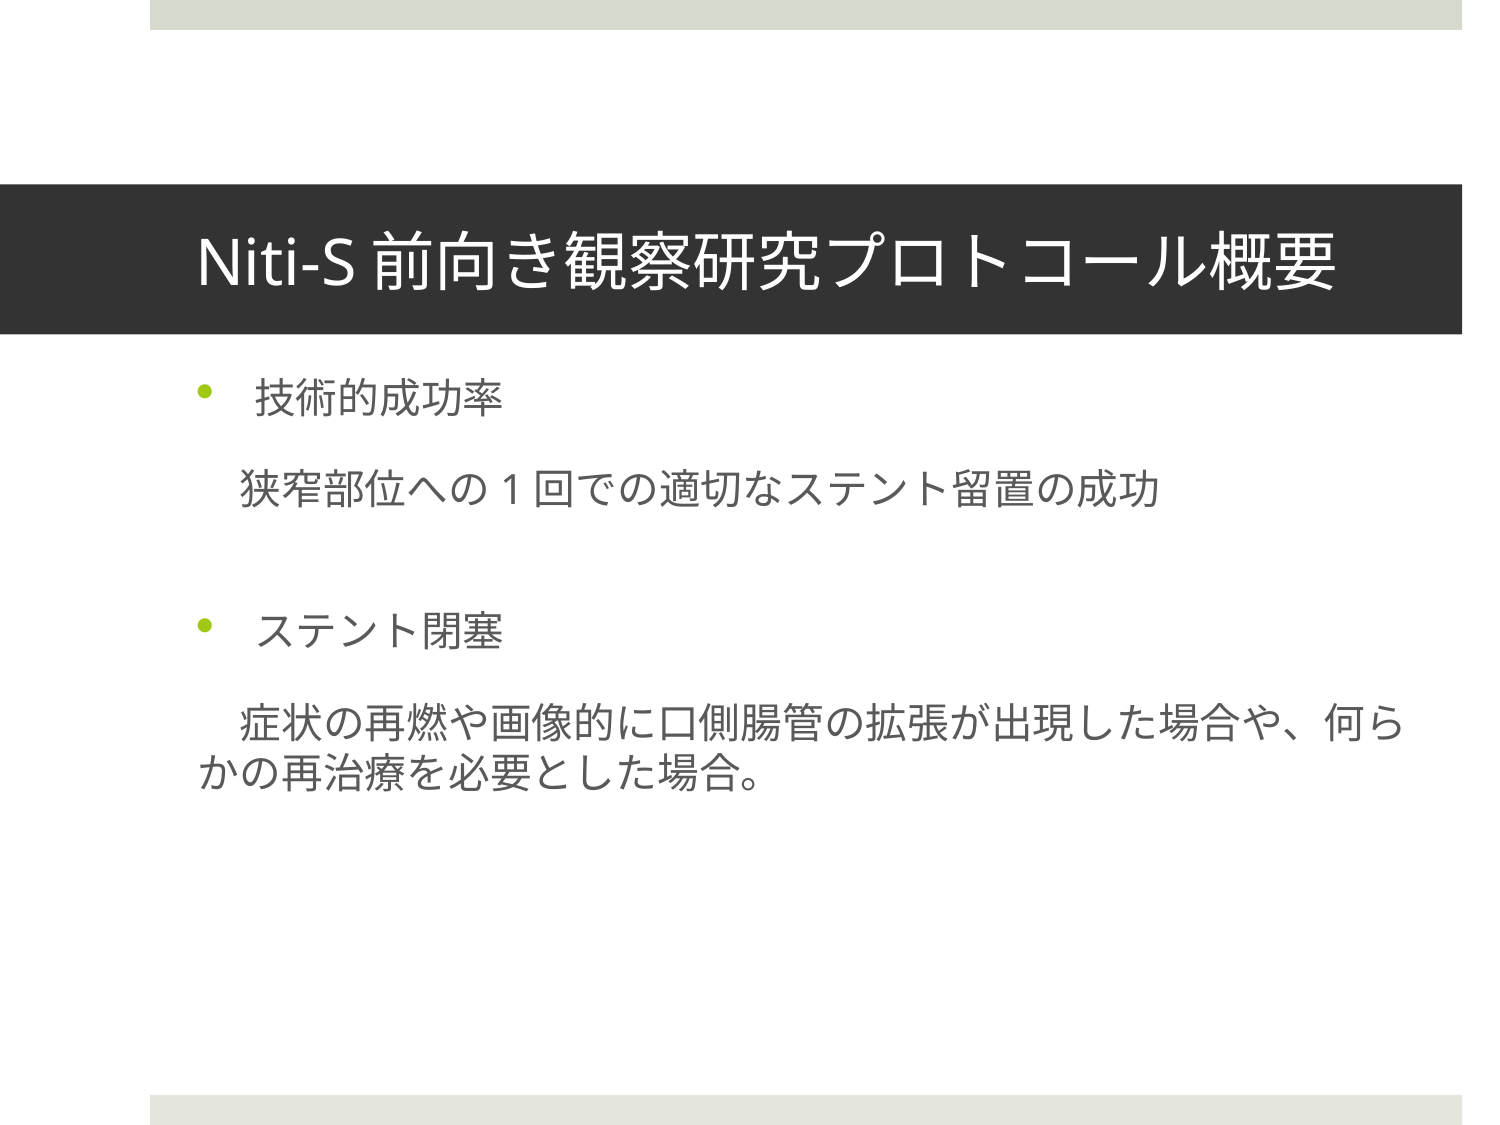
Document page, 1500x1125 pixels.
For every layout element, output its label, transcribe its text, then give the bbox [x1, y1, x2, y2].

title Niti-S前向き観察研究プロトコール概要 [0, 184, 1463, 335]
list 技術的成功率 狭窄部位への1回での適切なステント留置の成功 ステント閉塞 症状の再燃や画像的に口側腸管の拡張が出現した場合や、何らかの再治療を必要とした場合。 [182, 364, 1463, 1052]
